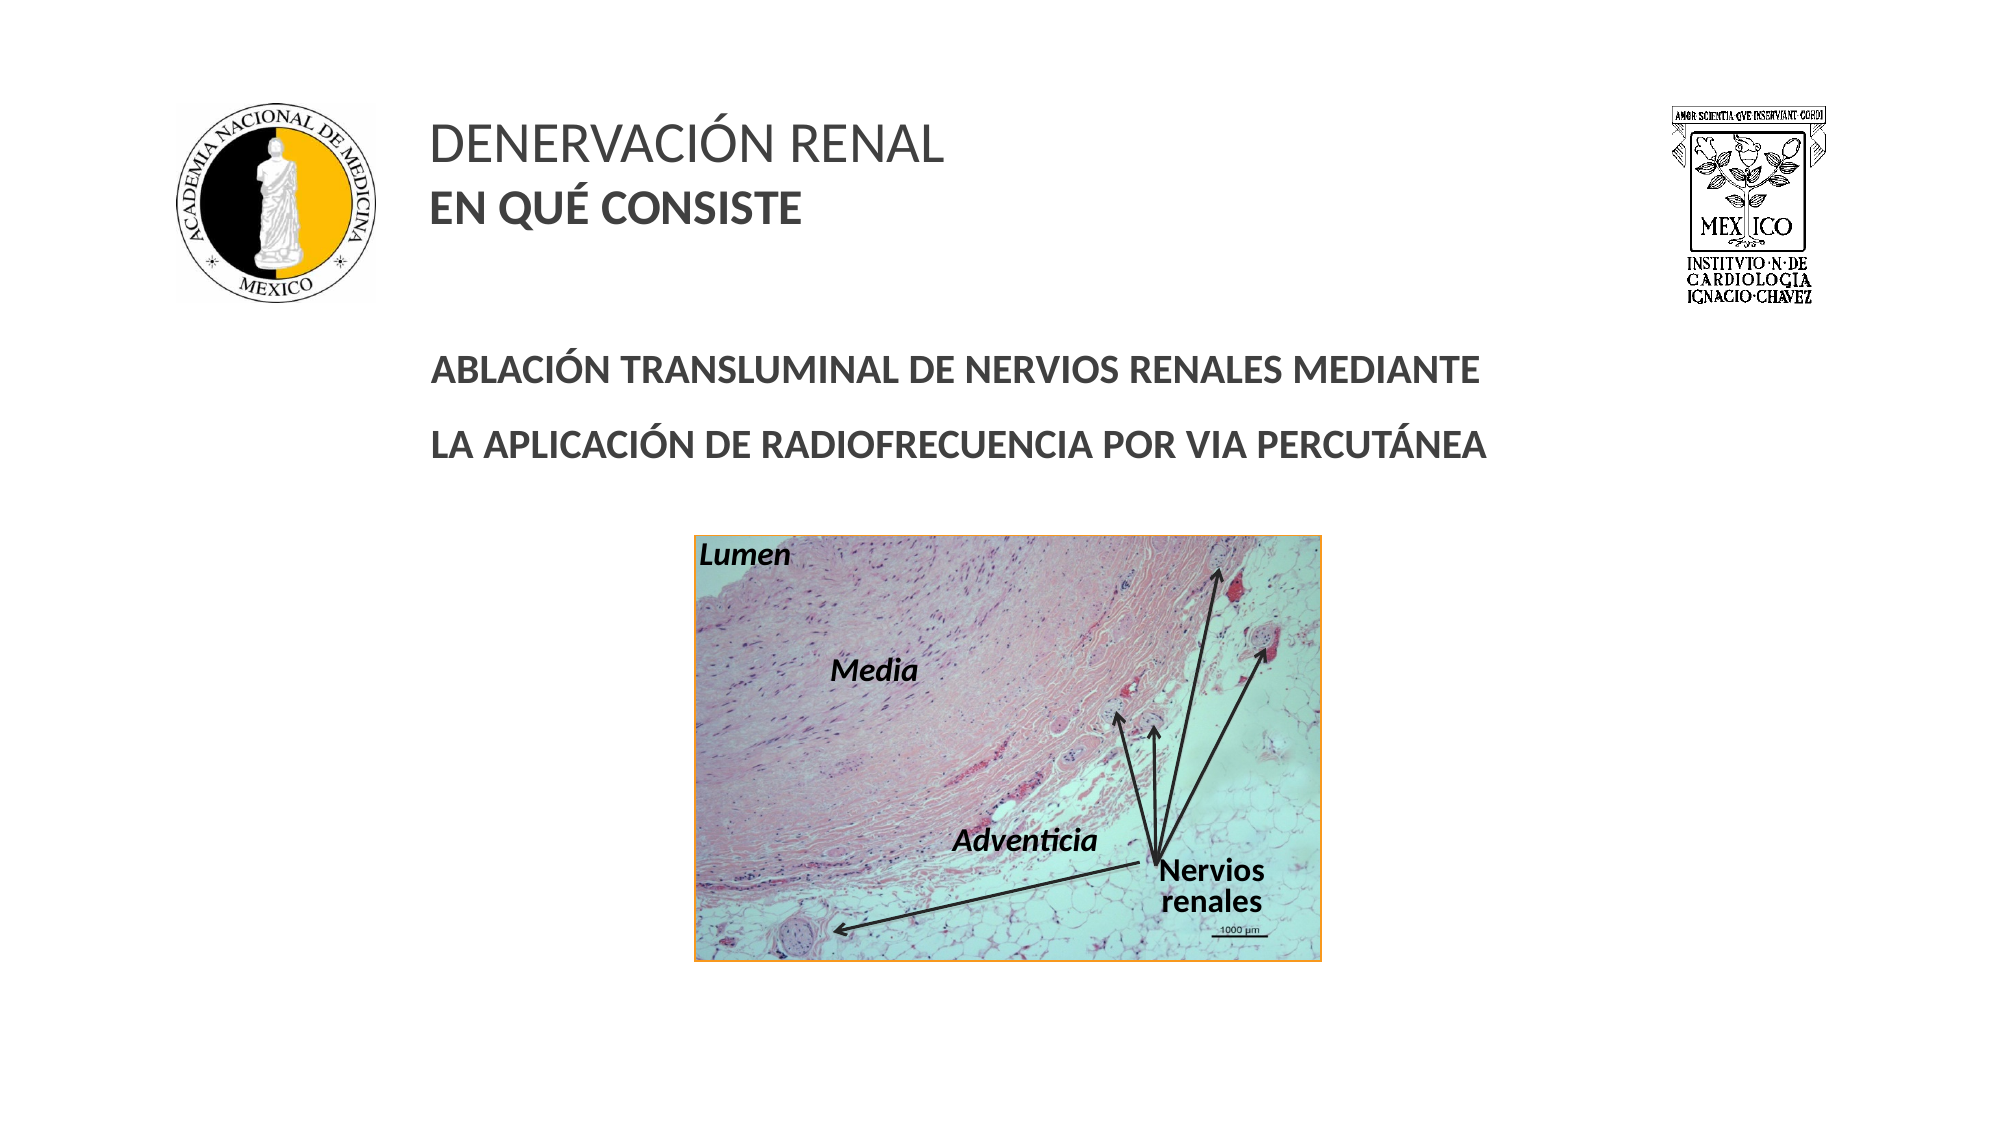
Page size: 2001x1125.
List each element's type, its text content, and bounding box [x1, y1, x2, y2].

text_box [680, 525, 1321, 961]
text_box DENERVACIÓN RENAL EN QUÉ CONSISTE [414, 97, 970, 242]
text_box ABLACIÓN TRANSLUMINAL DE NERVIOS RENALES MEDIANTE LA APLICACIÓN DE RADIOFRECUENCIA POR VIA PERCUTÁNEA [415, 309, 1512, 475]
picture [1662, 100, 1838, 310]
picture [176, 103, 376, 303]
